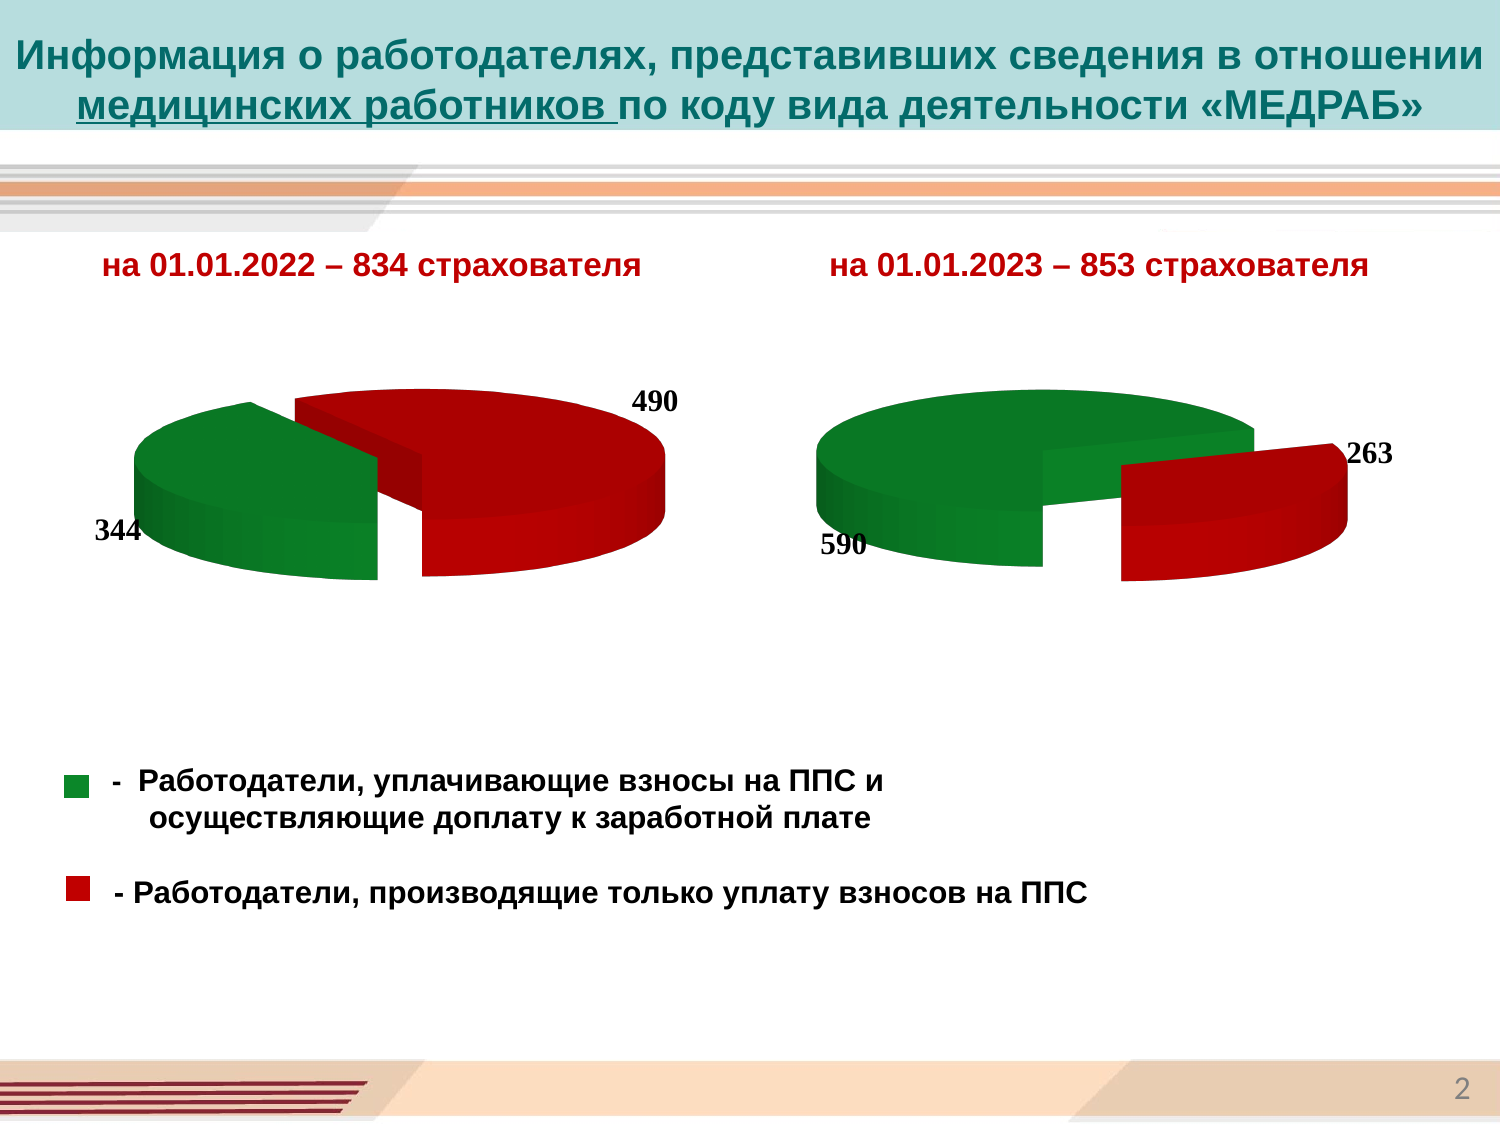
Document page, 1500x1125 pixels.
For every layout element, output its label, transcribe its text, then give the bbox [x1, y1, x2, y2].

chart [3, 278, 1496, 693]
picture [66, 875, 90, 901]
picture [0, 0, 1500, 232]
text_box - Работодатели, уплачивающие взносы на ППС и осуществляющие доплату к заработной плате - Работодатели, производящие только уплату взносов на ППС [64, 752, 1459, 955]
picture [0, 1058, 1500, 1125]
picture [63, 774, 89, 799]
text_box на 01.01.2023 – 853 страхователя [702, 241, 1497, 291]
text_box на 01.01.2022 – 834 страхователя [41, 241, 702, 277]
